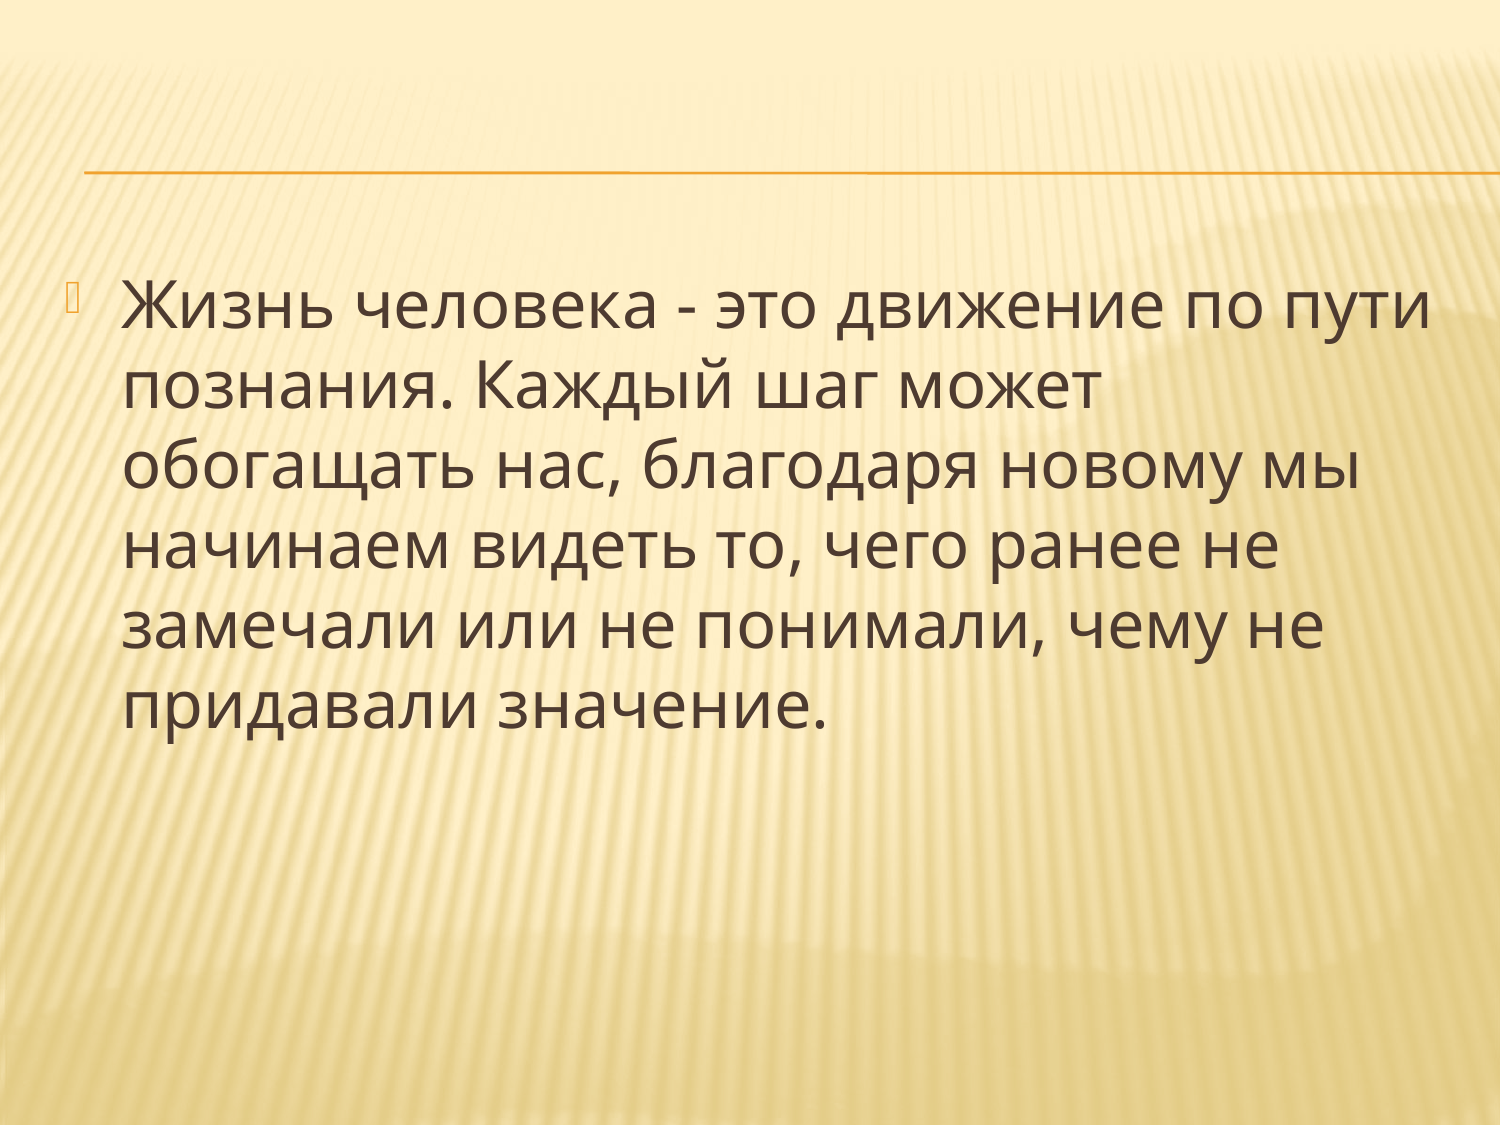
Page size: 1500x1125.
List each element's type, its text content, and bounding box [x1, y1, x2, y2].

list Жизнь человека - это движение по пути познания. Каждый шаг может обогащать нас, благодаря новому мы начинаем видеть то, чего ранее не замечали или не понимали, чему не придавали значение. [50, 254, 1475, 998]
